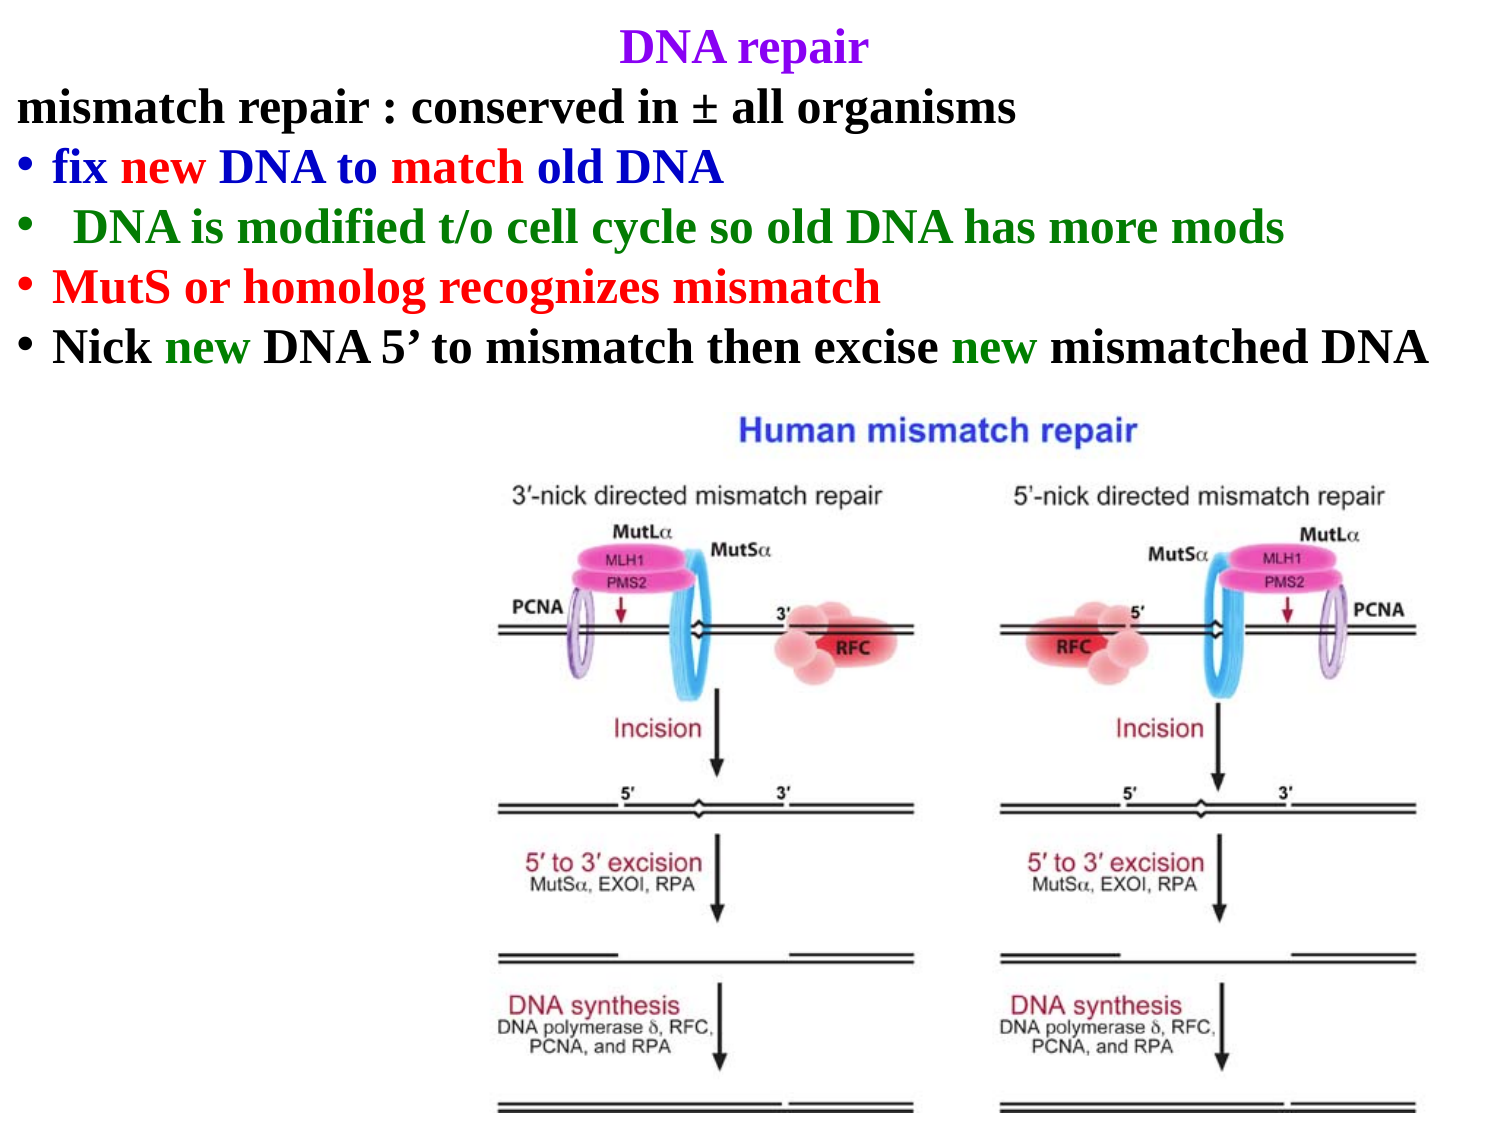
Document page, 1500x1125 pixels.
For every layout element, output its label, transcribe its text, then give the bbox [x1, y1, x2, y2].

text_box DNA repair mismatch repair : conserved in ± all organisms fix new DNA to match old DNA DNA is modified t/o cell cycle so old DNA has more mods MutS or homolog recognizes mismatch Nick new DNA 5’ to mismatch then excise new mismatched DNA [1, 5, 1488, 451]
picture [443, 412, 1500, 1113]
